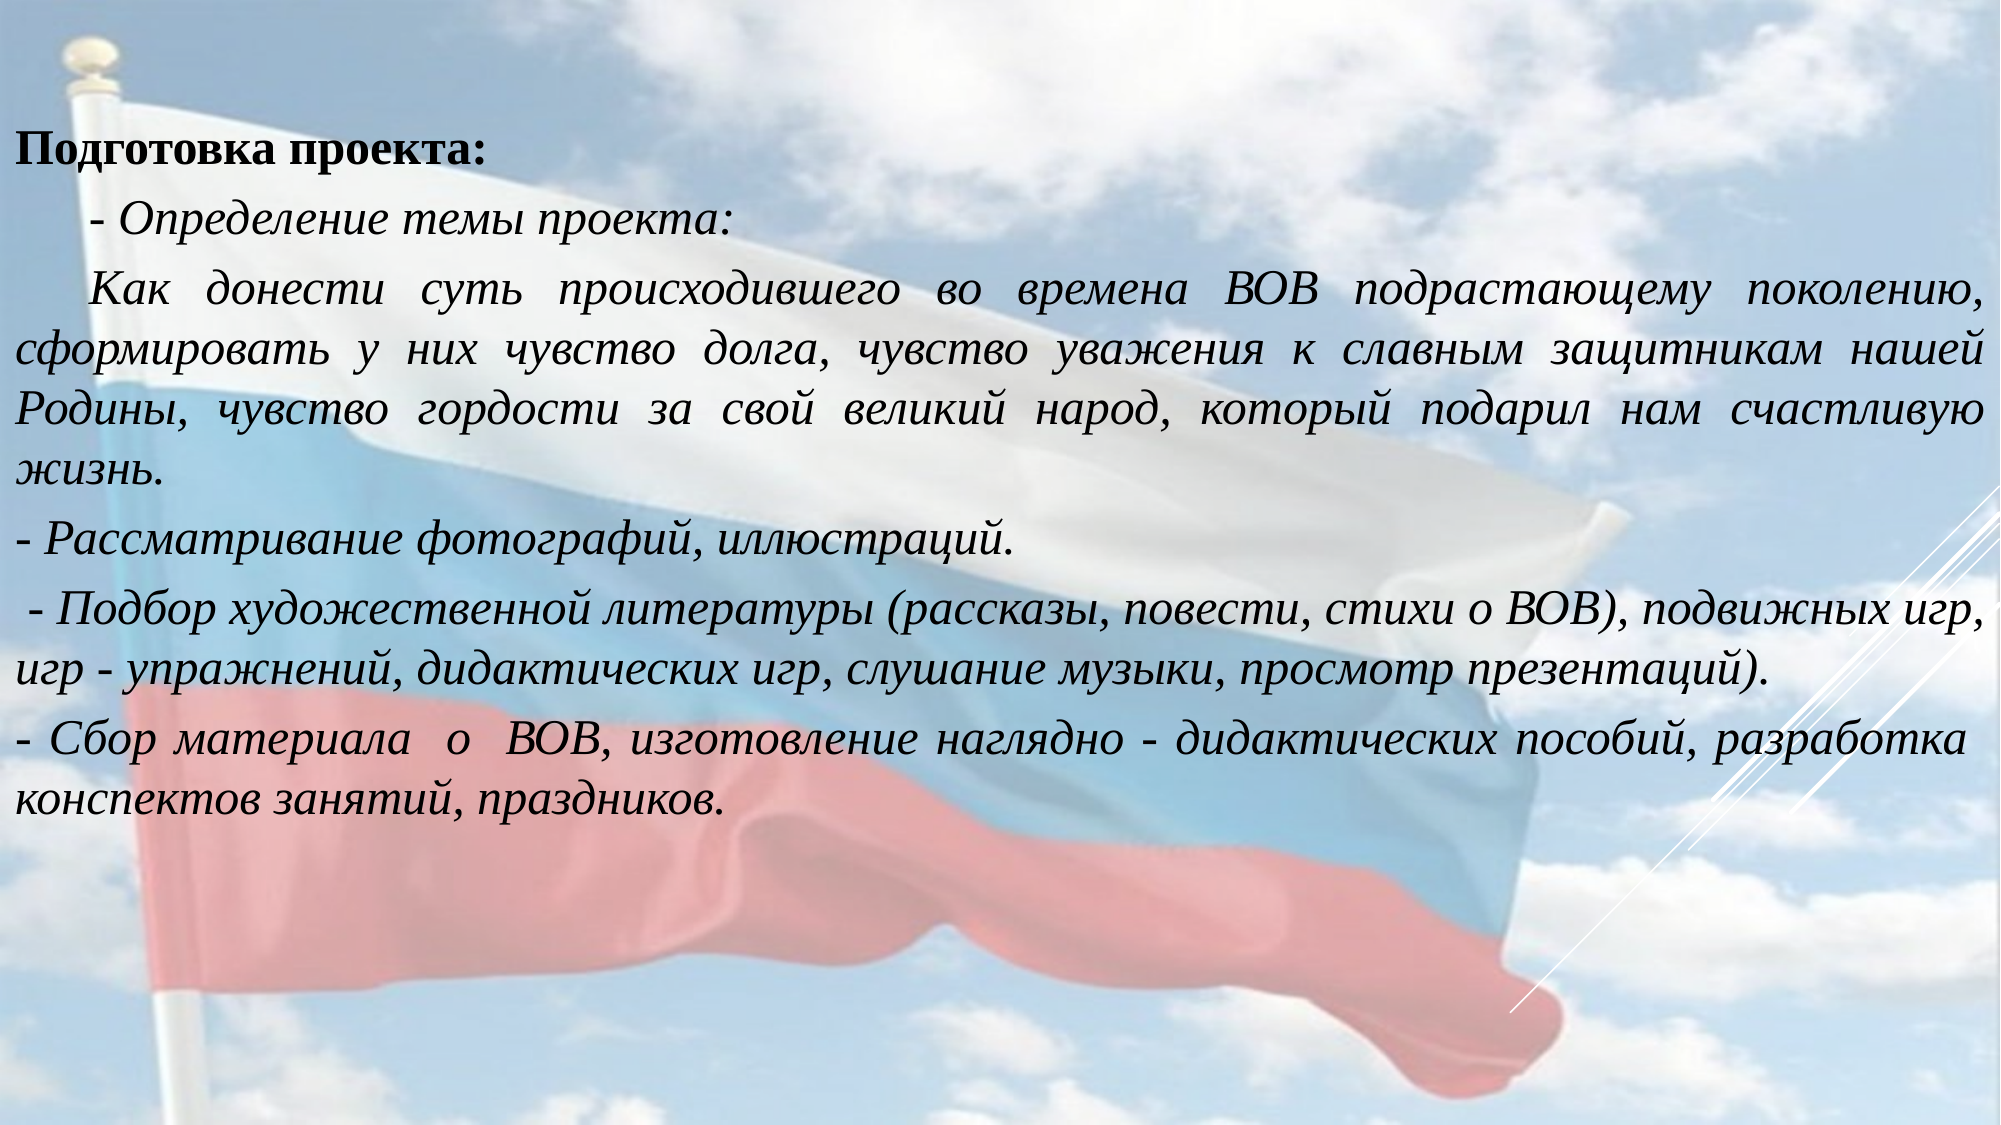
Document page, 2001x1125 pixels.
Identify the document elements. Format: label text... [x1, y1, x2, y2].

list Подготовка проекта: - Определение темы проекта: Как донести суть происходившего во времена ВОВ подрастающему поколению, сформировать у них чувство долга, чувство уважения к славным защитникам нашей Родины, чувство гордости за свой великий народ, который подарил нам счастливую жизнь. - Рассматривание фотографий, иллюстраций. - Подбор художественной литературы (рассказы, повести, стихи о ВОВ), подвижных игр, игр - упражнений, дидактических игр, слушание музыки, просмотр презентаций). - Сбор материала о ВОВ, изготовление наглядно - дидактических пособий, разработка конспектов занятий, праздников. [0, 76, 2000, 1125]
